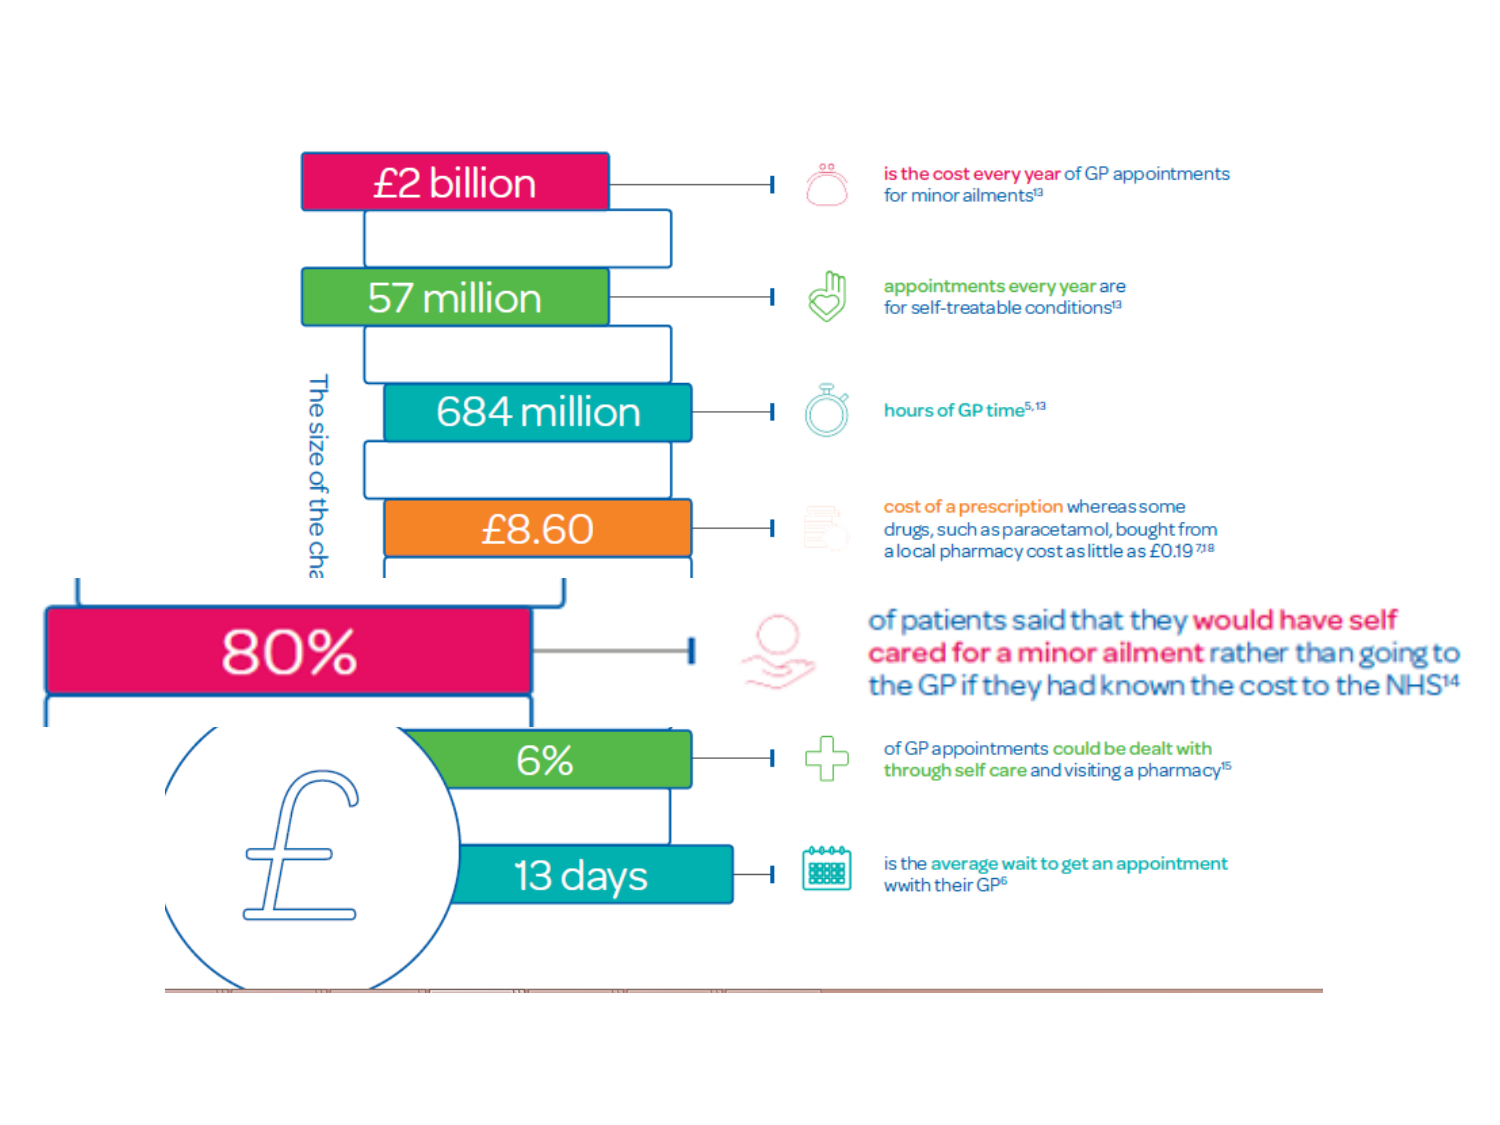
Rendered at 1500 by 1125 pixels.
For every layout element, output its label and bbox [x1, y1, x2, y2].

picture [0, 103, 1500, 993]
